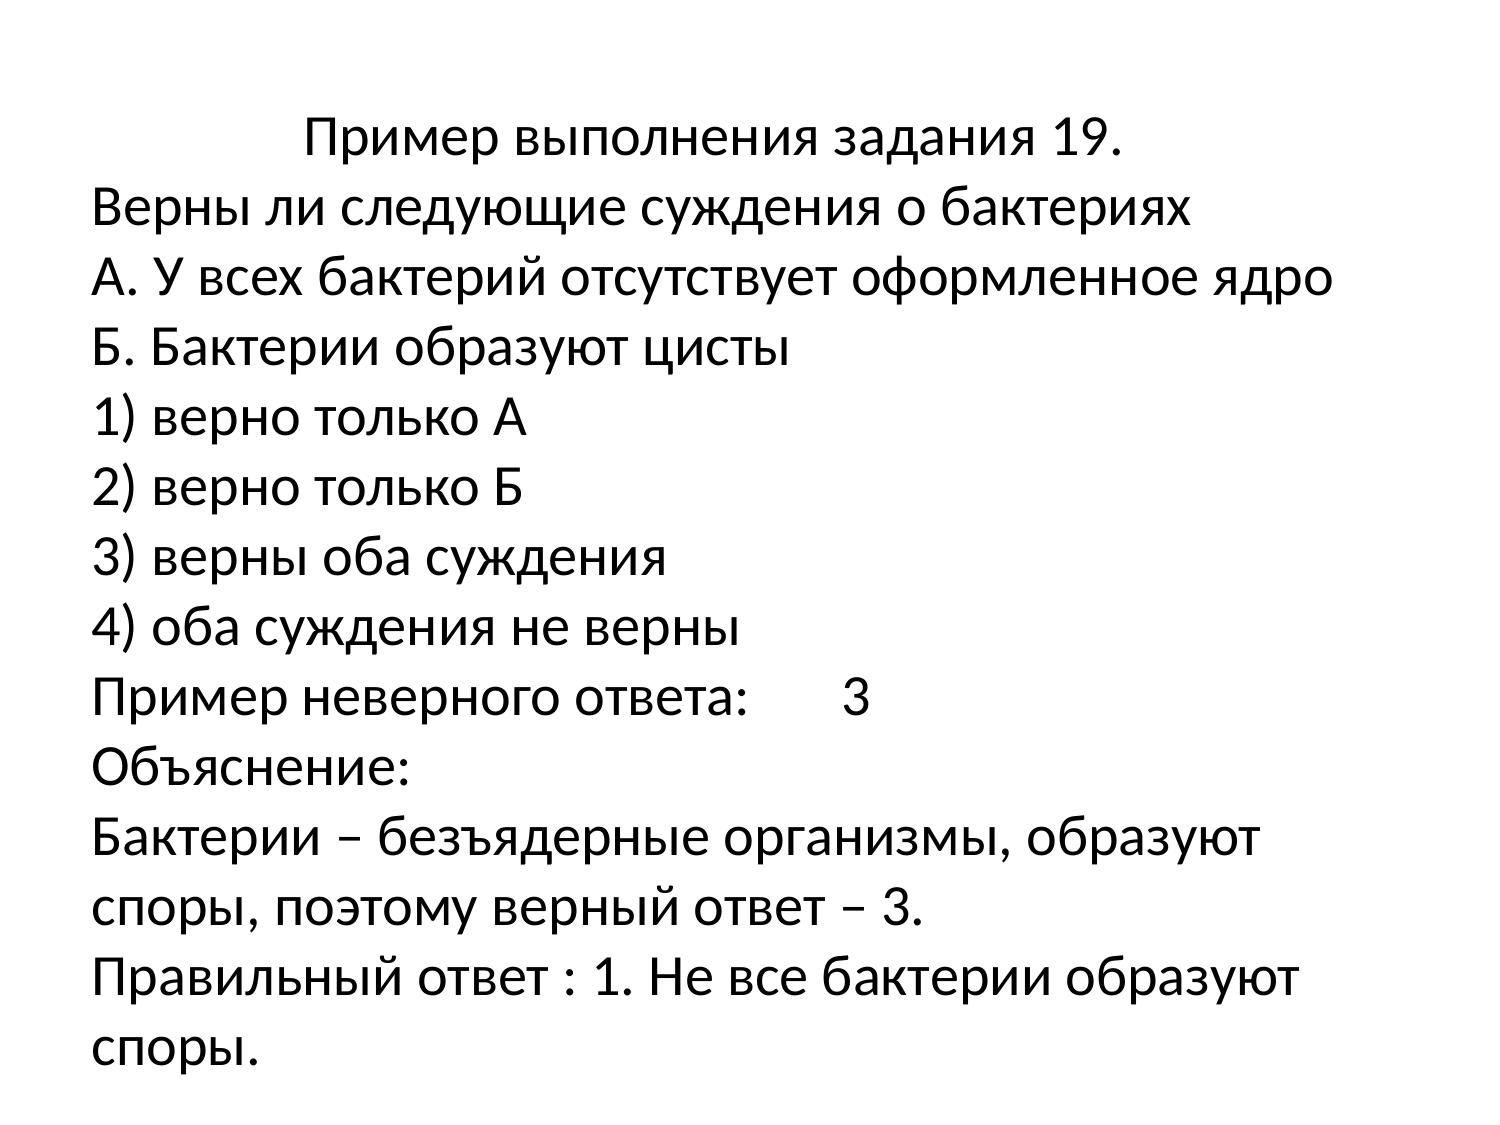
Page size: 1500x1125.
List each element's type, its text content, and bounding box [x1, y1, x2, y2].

text_box Пример выполнения задания 19. Верны ли следующие суждения о бактериях А. У всех бактерий отсутствует оформленное ядро Б. Бактерии образуют цисты 1) верно только А 2) верно только Б 3) верны оба суждения 4) оба суждения не верны Пример неверного ответа: 3 Объяснение: Бактерии – безъядерные организмы, образуют споры, поэтому верный ответ – 3. Правильный ответ : 1. Не все бактерии образуют споры. [76, 89, 1365, 1085]
